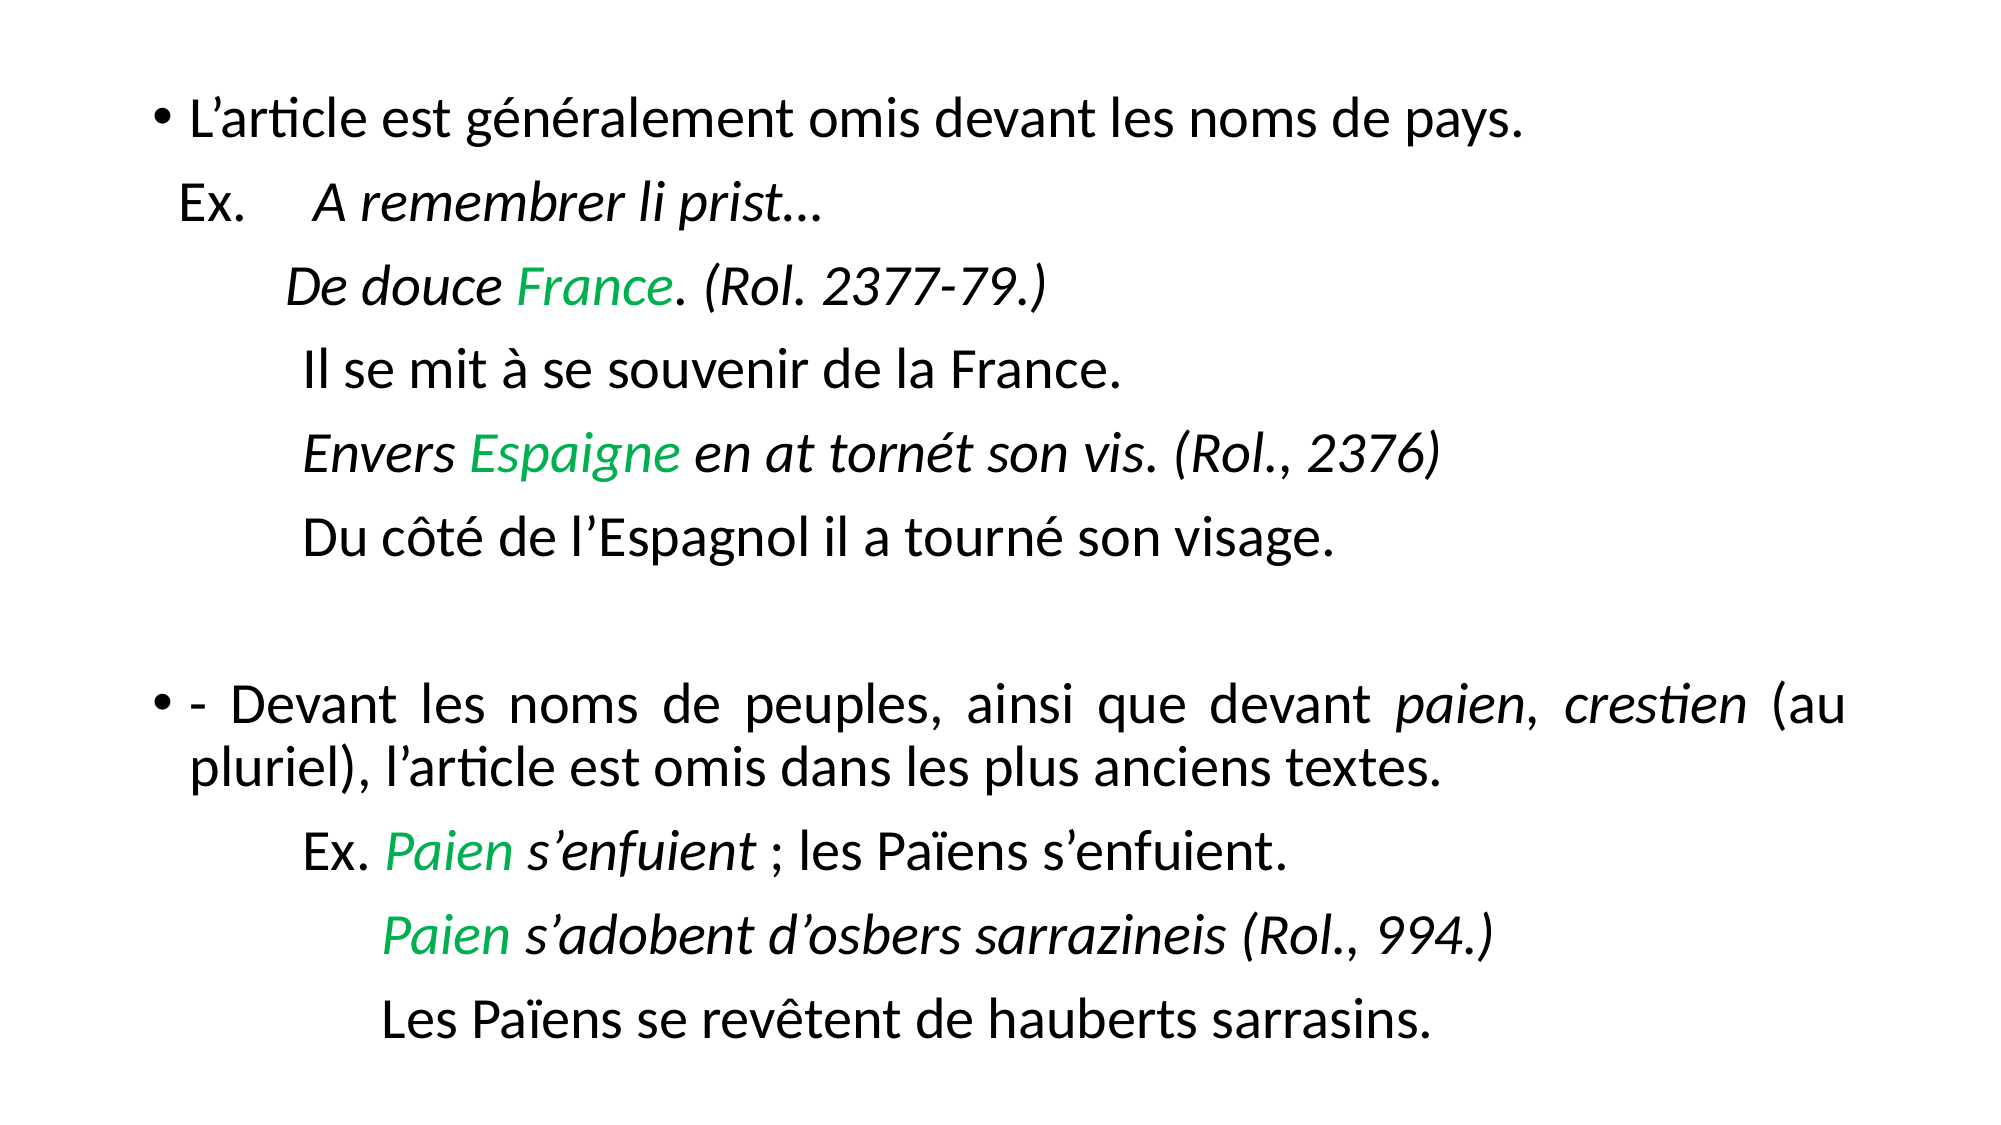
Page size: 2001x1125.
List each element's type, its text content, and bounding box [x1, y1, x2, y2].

list L’article est généralement omis devant les noms de pays. Ex. A remembrer li prist… De douce France. (Rol. 2377-79.) Il se mit à se souvenir de la France. Envers Espaigne en at tornét son vis. (Rol., 2376) Du côté de l’Espagnol il a tourné son visage. - Devant les noms de peuples, ainsi que devant paien, crestien (au pluriel), l’article est omis dans les plus anciens textes. Ex. Paien s’enfuient ; les Païens s’enfuient. Paien s’adobent d’osbers sarrazineis (Rol., 994.) Les Païens se revêtent de hauberts sarrasins. [137, 79, 1863, 1091]
